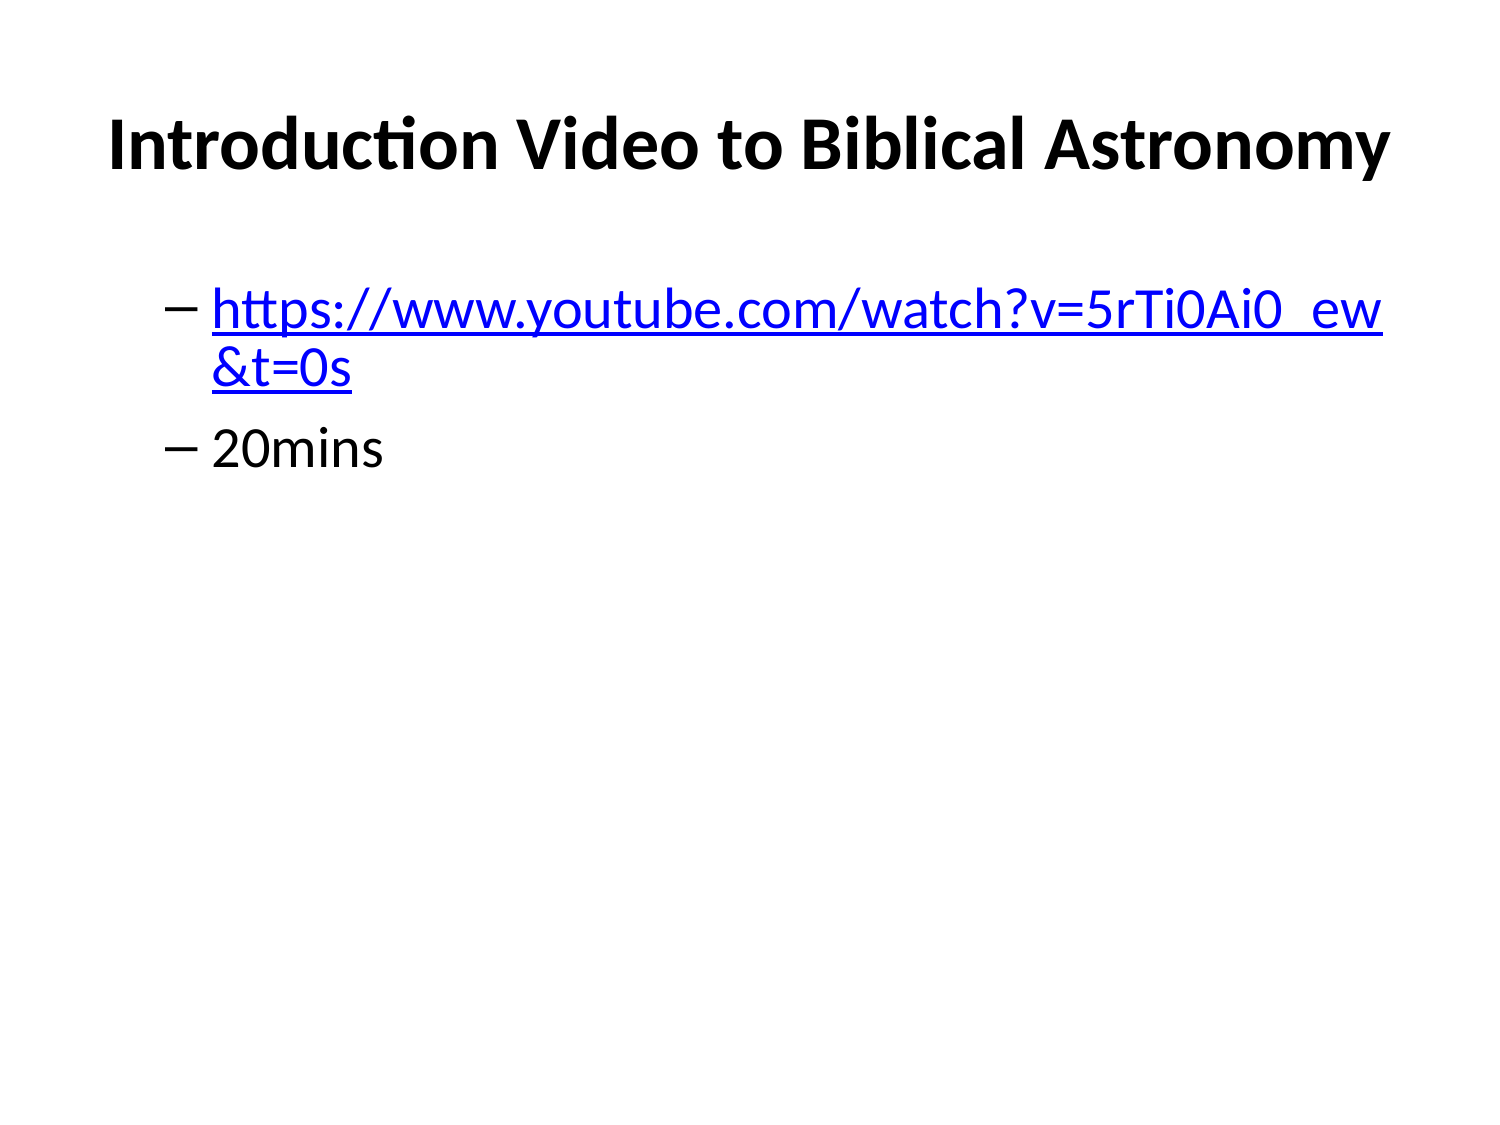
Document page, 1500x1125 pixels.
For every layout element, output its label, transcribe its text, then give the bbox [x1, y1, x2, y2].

title Introduction Video to Biblical Astronomy [75, 45, 1425, 233]
list https://www.youtube.com/watch?v=5rTi0Ai0_ew&t=0s 20mins [75, 262, 1425, 1005]
